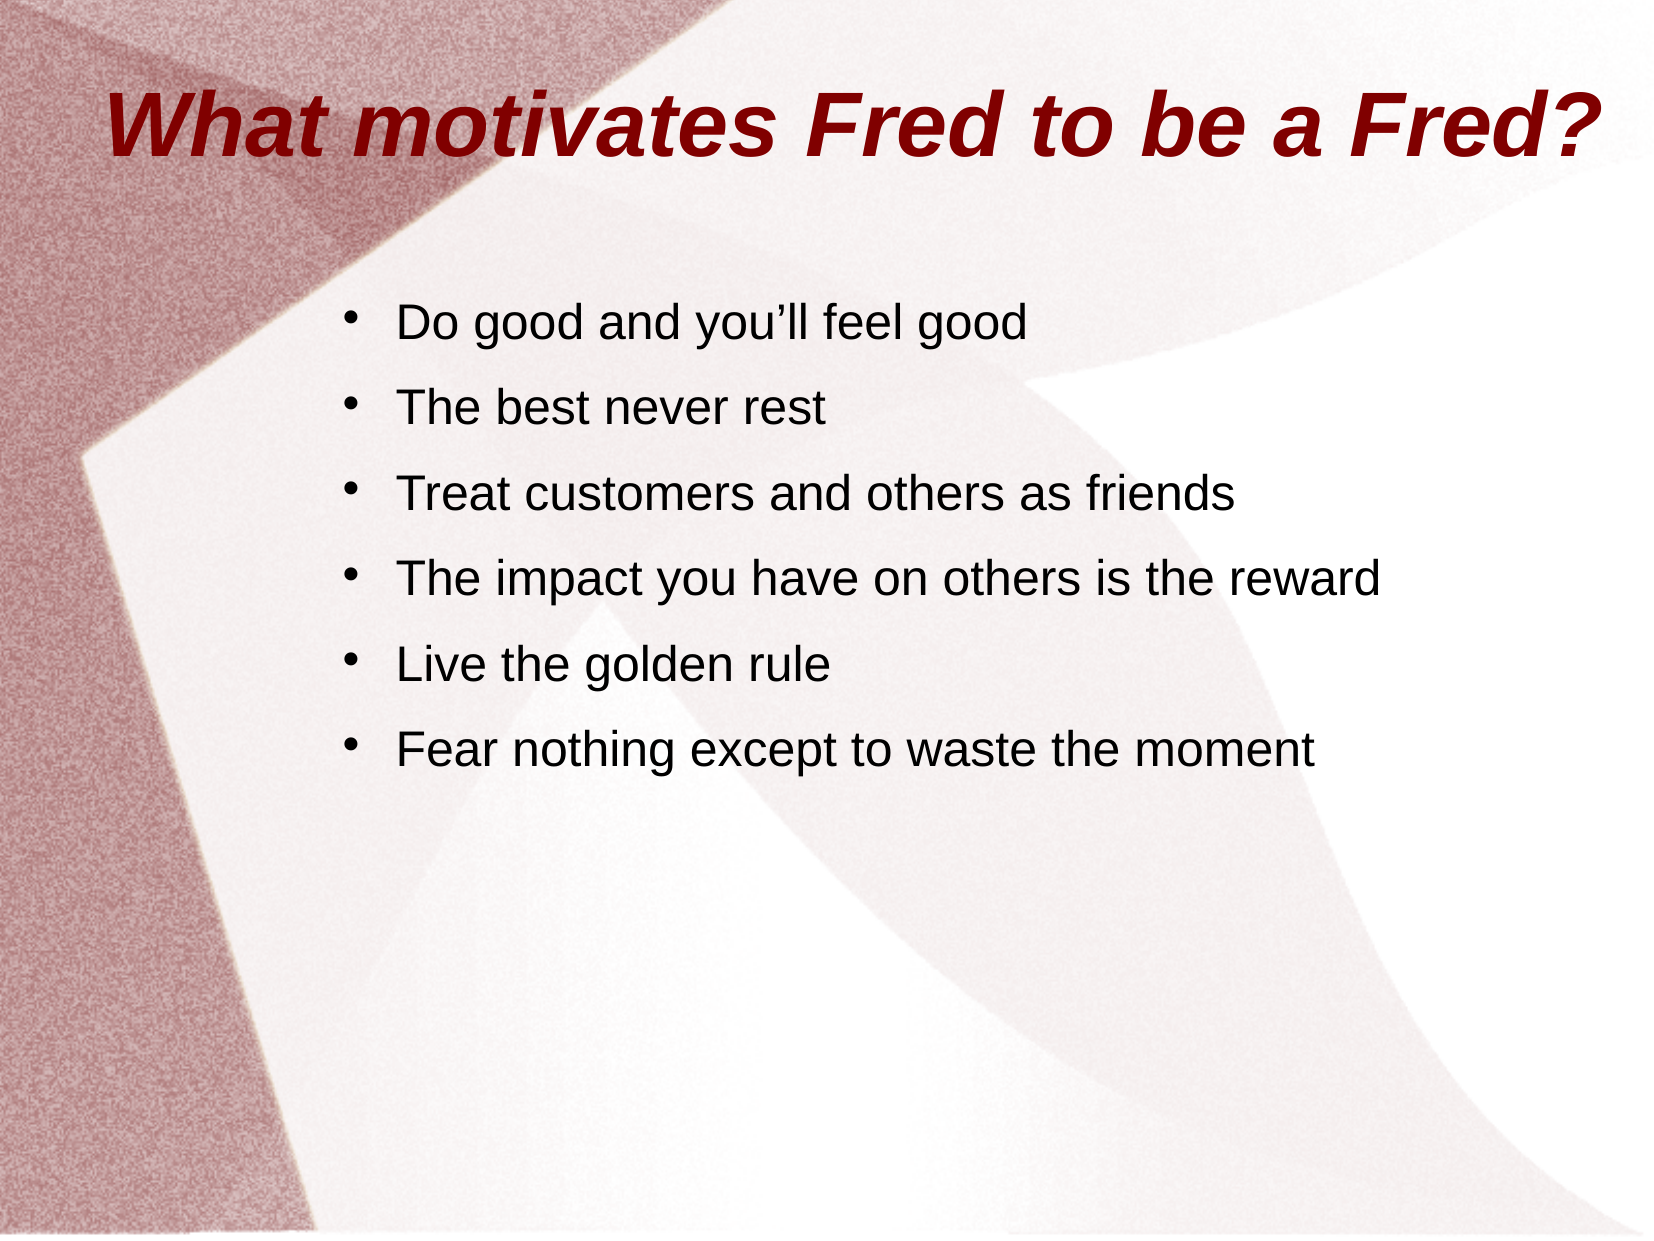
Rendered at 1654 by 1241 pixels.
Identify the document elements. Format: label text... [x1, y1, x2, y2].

picture [0, 0, 1654, 1241]
title What motivates Fred to be a Fred? [76, 49, 1607, 257]
list Do good and you’ll feel good The best never rest Treat customers and others as friends The impact you have on others is the reward Live the golden rule Fear nothing except to waste the moment [324, 290, 1601, 1170]
